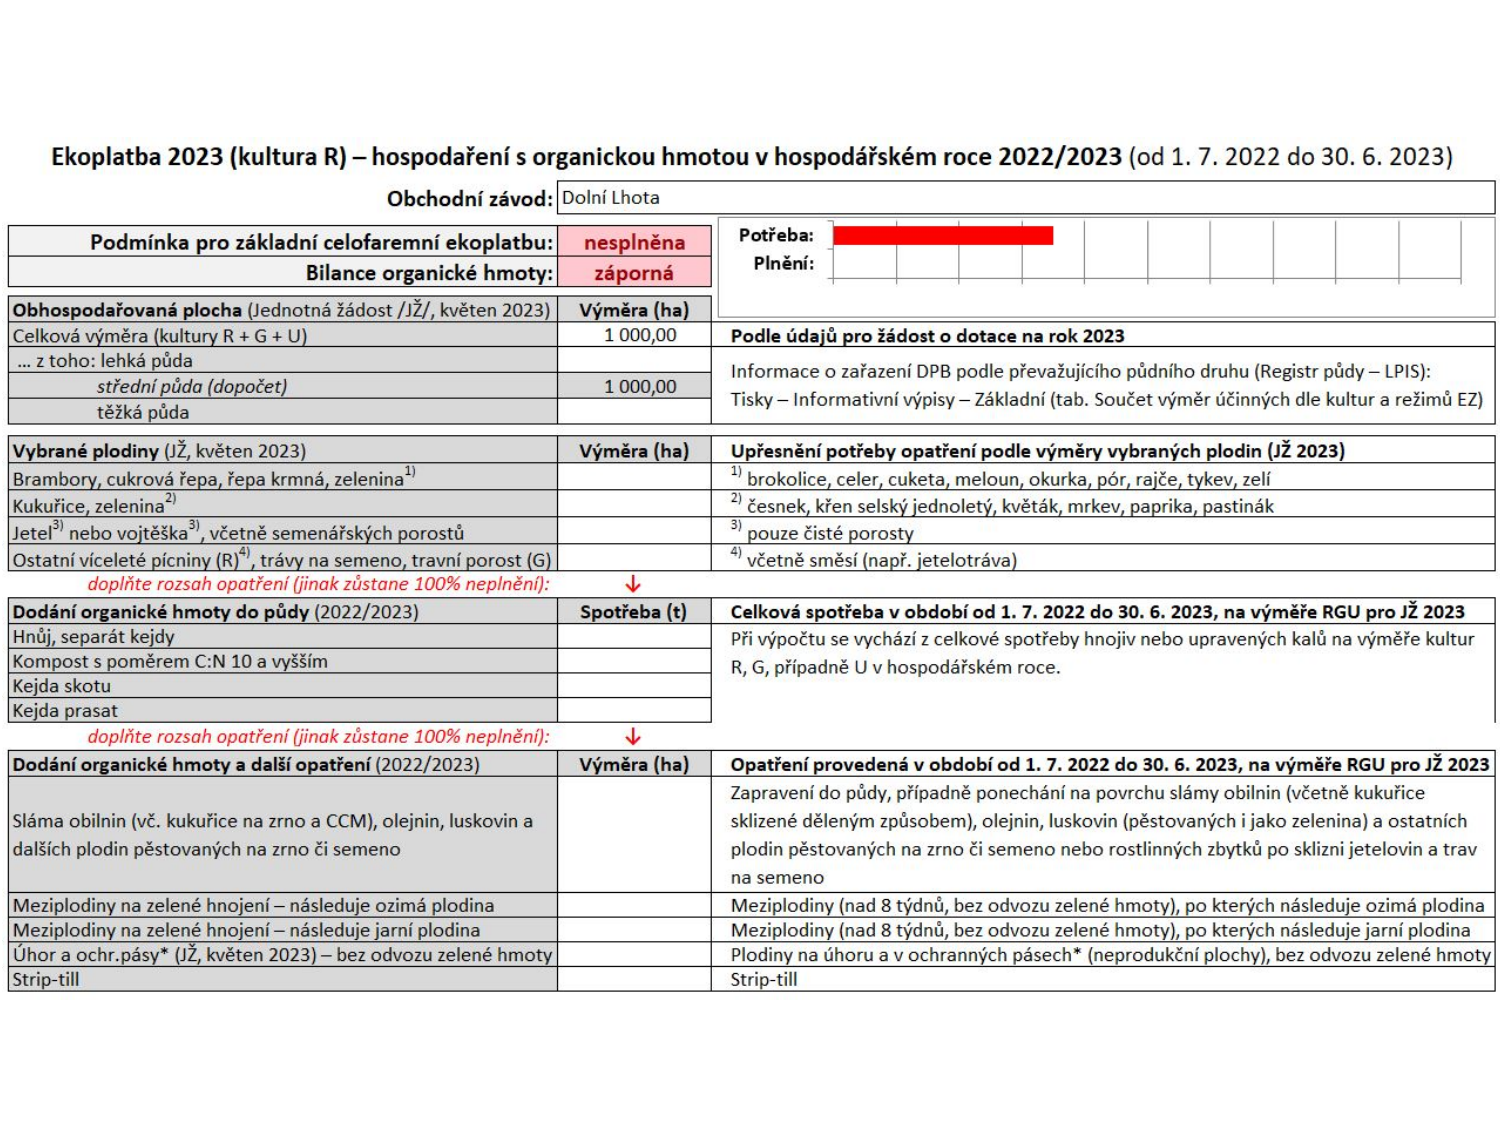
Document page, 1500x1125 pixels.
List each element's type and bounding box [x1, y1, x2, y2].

picture [2, 137, 1500, 1000]
